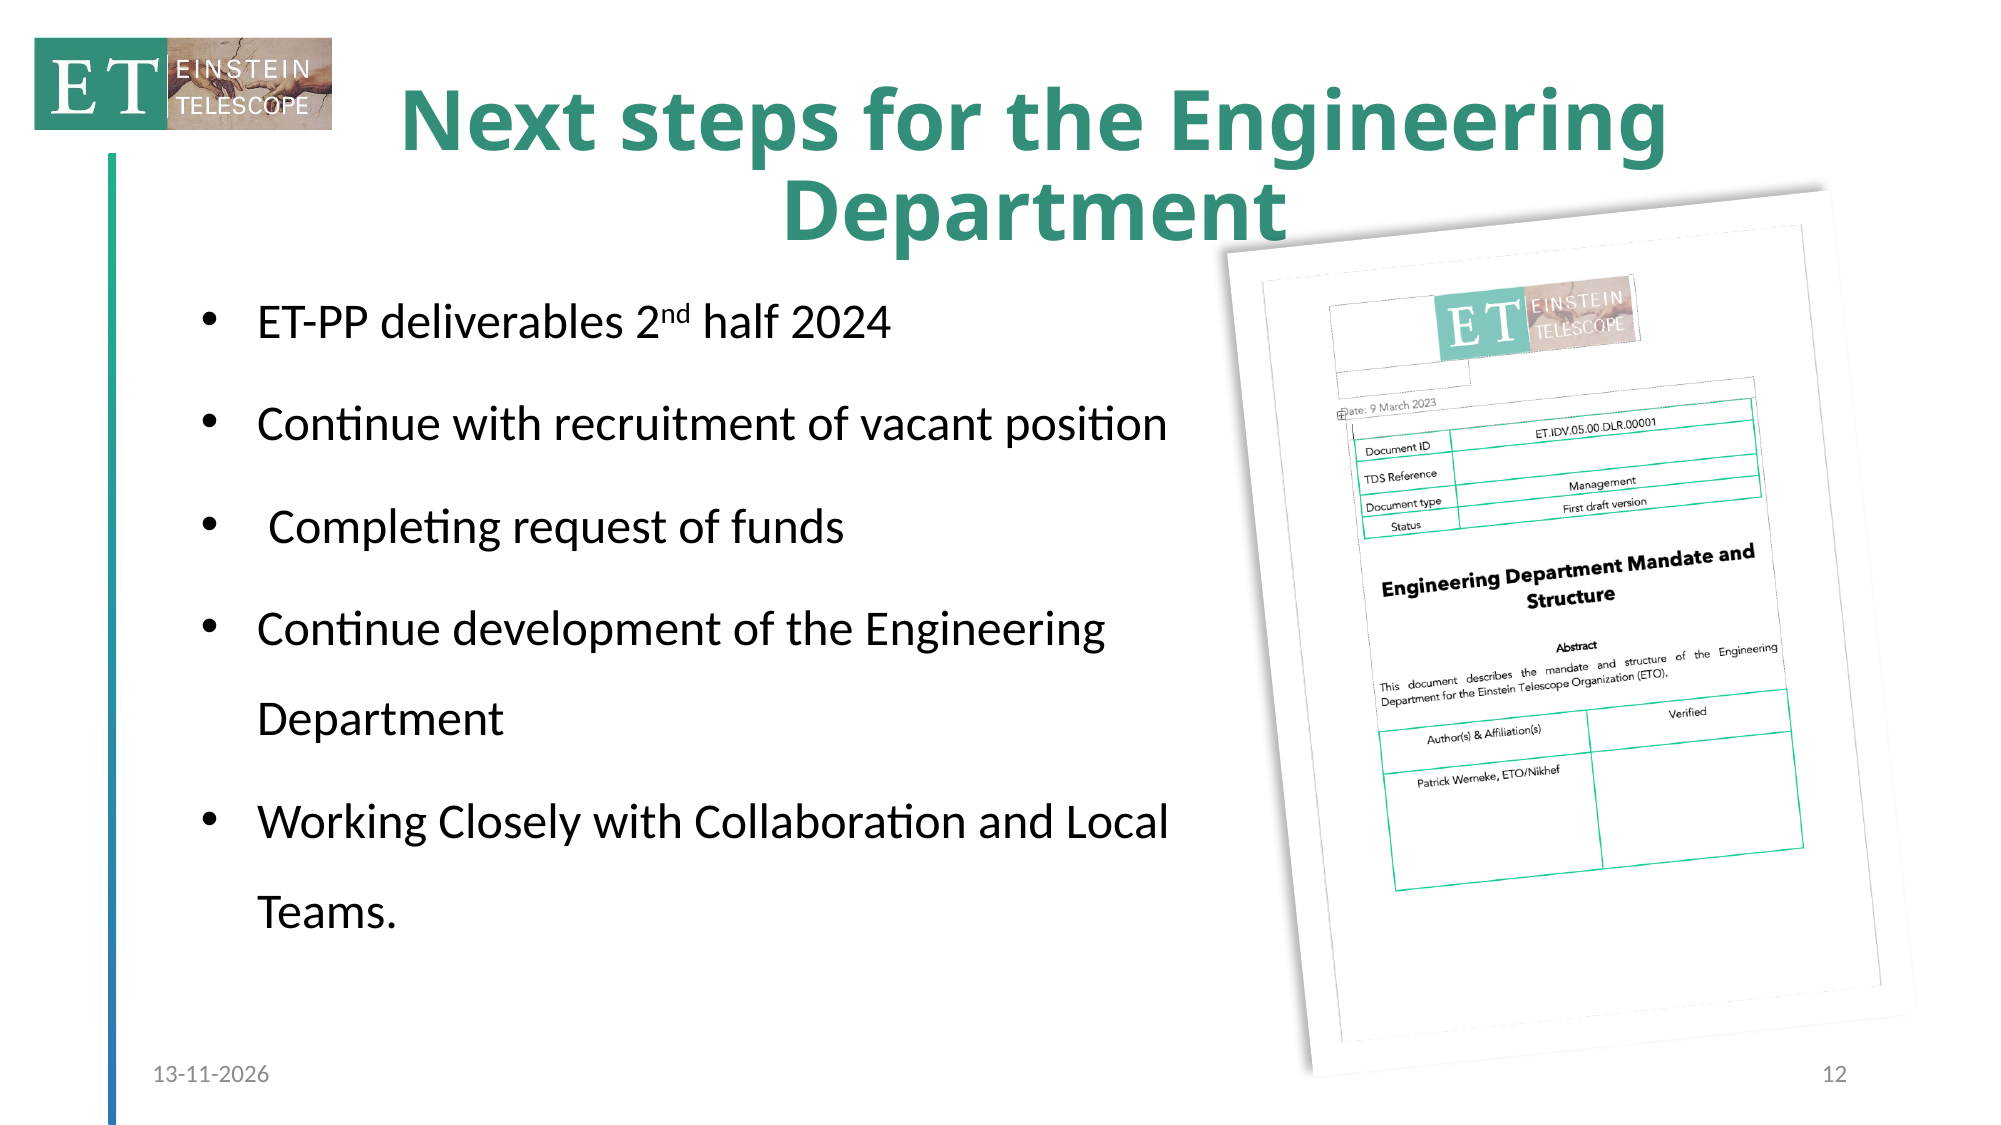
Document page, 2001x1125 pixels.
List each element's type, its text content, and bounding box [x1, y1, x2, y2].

picture [33, 37, 332, 130]
text_box ET-PP deliverables 2nd half 2024 Continue with recruitment of vacant position Completing request of funds Continue development of the Engineering Department Working Closely with Collaboration and Local Teams. [186, 250, 1279, 946]
text_box [108, 152, 117, 1125]
slide_number 12 [1412, 1042, 1863, 1103]
title Next steps for the Engineering Department [137, 59, 1933, 278]
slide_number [137, 1042, 588, 1103]
picture [1262, 226, 1881, 1042]
